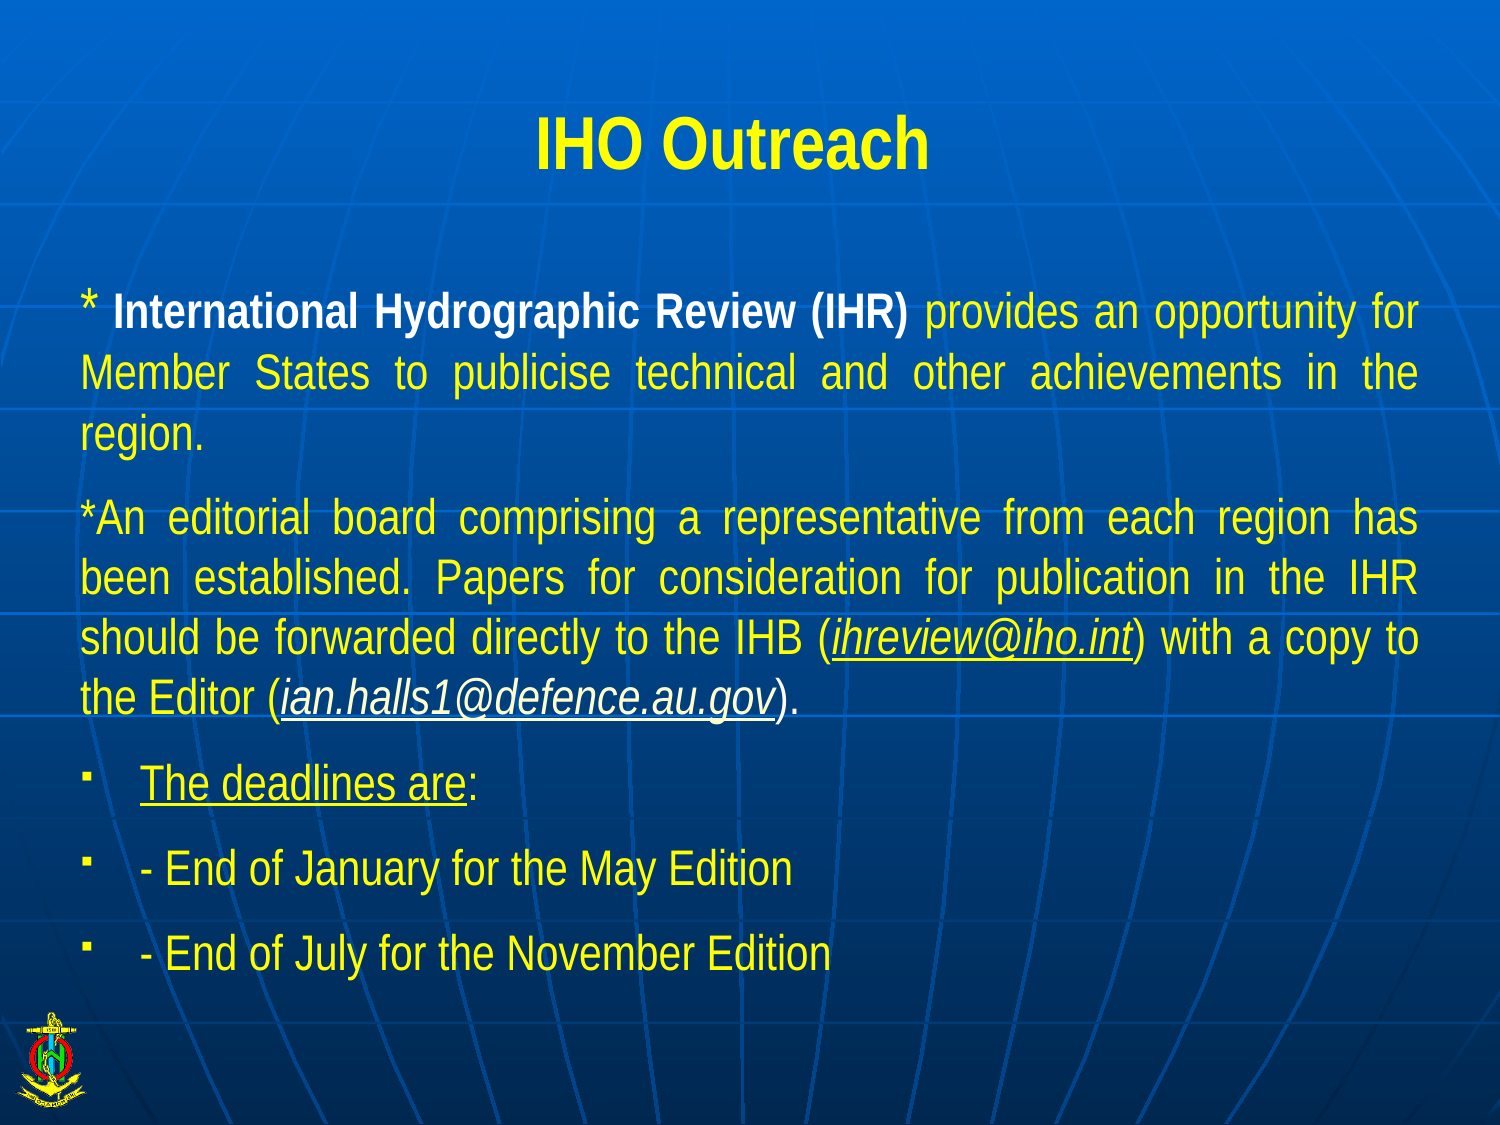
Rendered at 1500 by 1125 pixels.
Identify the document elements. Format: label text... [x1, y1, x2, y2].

list * International Hydrographic Review (IHR) provides an opportunity for Member States to publicise technical and other achievements in the region. *An editorial board comprising a representative from each region has been established. Papers for consideration for publication in the IHR should be forwarded directly to the IHB (ihreview@iho.int) with a copy to the Editor (ian.halls1@defence.au.gov). The deadlines are: - End of January for the May Edition - End of July for the November Edition [64, 262, 1436, 1083]
title IHO Outreach [123, 45, 1344, 233]
picture [14, 1012, 87, 1108]
